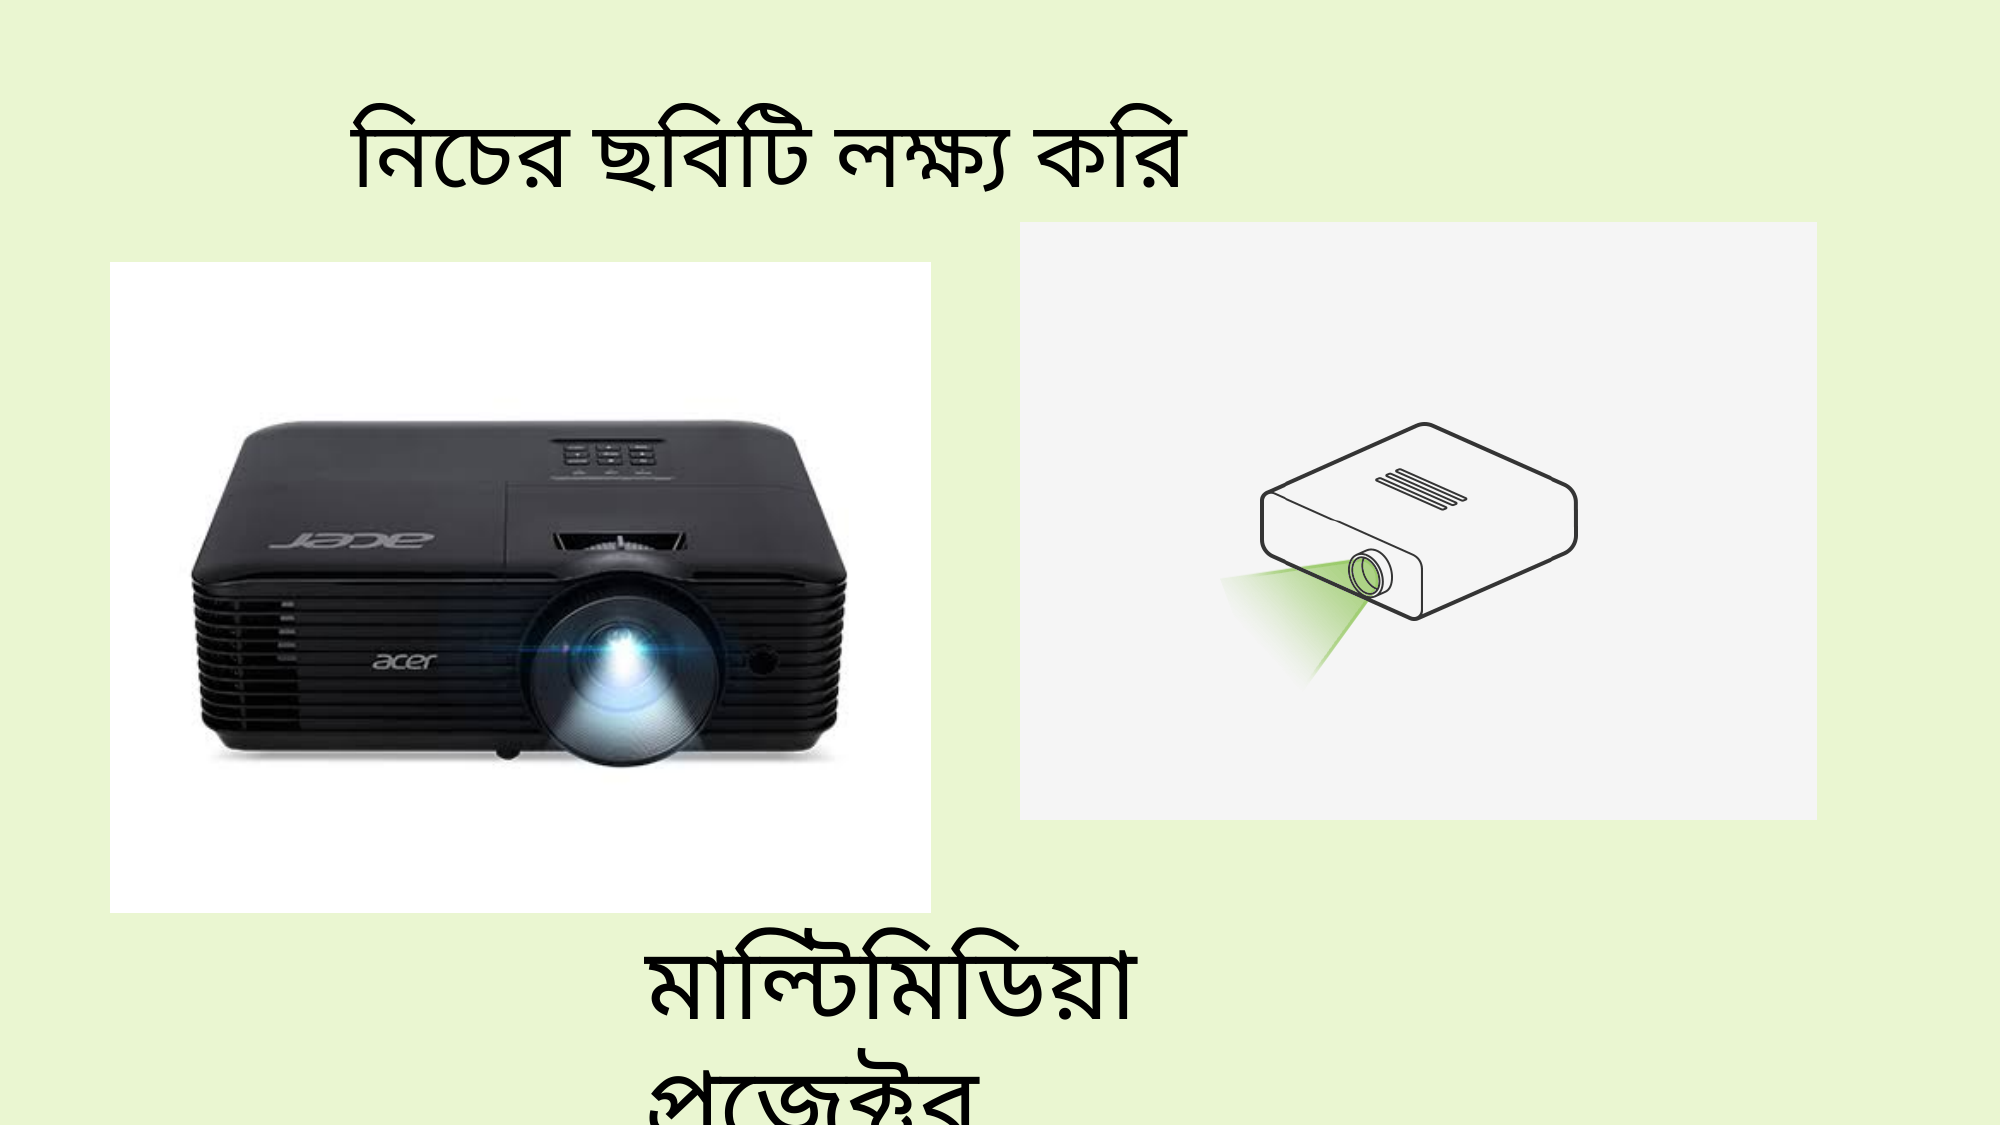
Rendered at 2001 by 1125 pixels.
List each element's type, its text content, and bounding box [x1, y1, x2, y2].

picture [1020, 222, 1817, 821]
picture [109, 262, 931, 913]
text_box নিচের ছবিটি লক্ষ্য করি [0, 88, 1553, 213]
text_box মাল্টিমিডিয়া প্রজেক্টর [630, 912, 1503, 1125]
